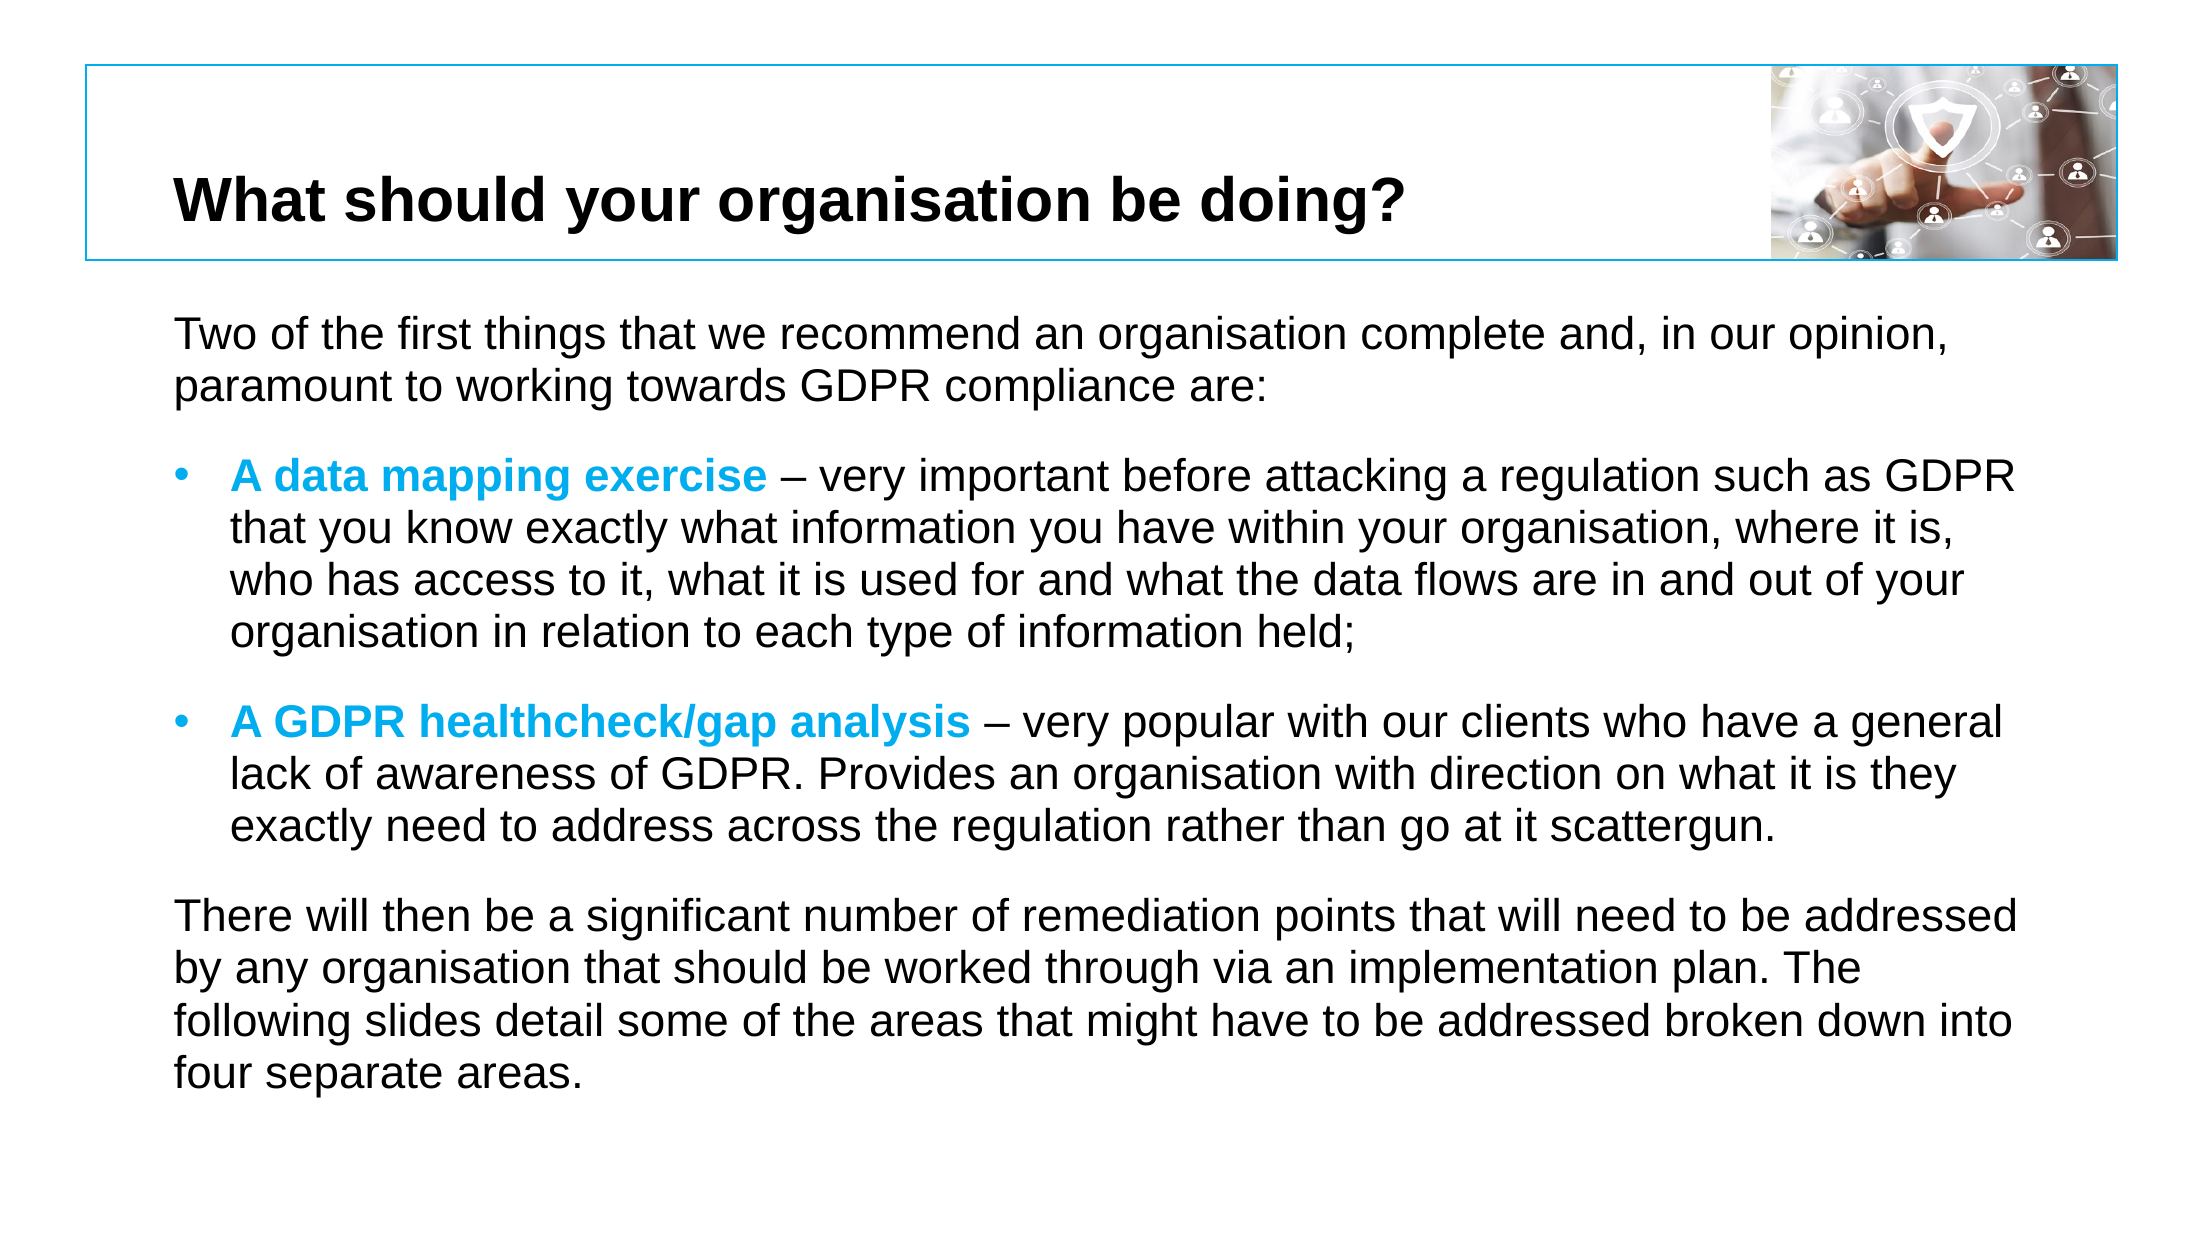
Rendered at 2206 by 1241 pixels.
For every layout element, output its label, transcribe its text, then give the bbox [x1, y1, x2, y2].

title What should your organisation be doing? [173, 64, 1745, 235]
picture [1771, 67, 2115, 258]
list Two of the first things that we recommend an organisation complete and, in our opinion, paramount to working towards GDPR compliance are: A data mapping exercise – very important before attacking a regulation such as GDPR that you know exactly what information you have within your organisation, where it is, who has access to it, what it is used for and what the data flows are in and out of your organisation in relation to each type of information held; A GDPR healthcheck/gap analysis – very popular with our clients who have a general lack of awareness of GDPR. Provides an organisation with direction on what it is they exactly need to address across the regulation rather than go at it scattergun. There will then be a significant number of remediation points that will need to be addressed by any organisation that should be worked through via an implementation plan. The following slides detail some of the areas that might have to be addressed broken down into four separate areas. [173, 307, 2031, 1108]
